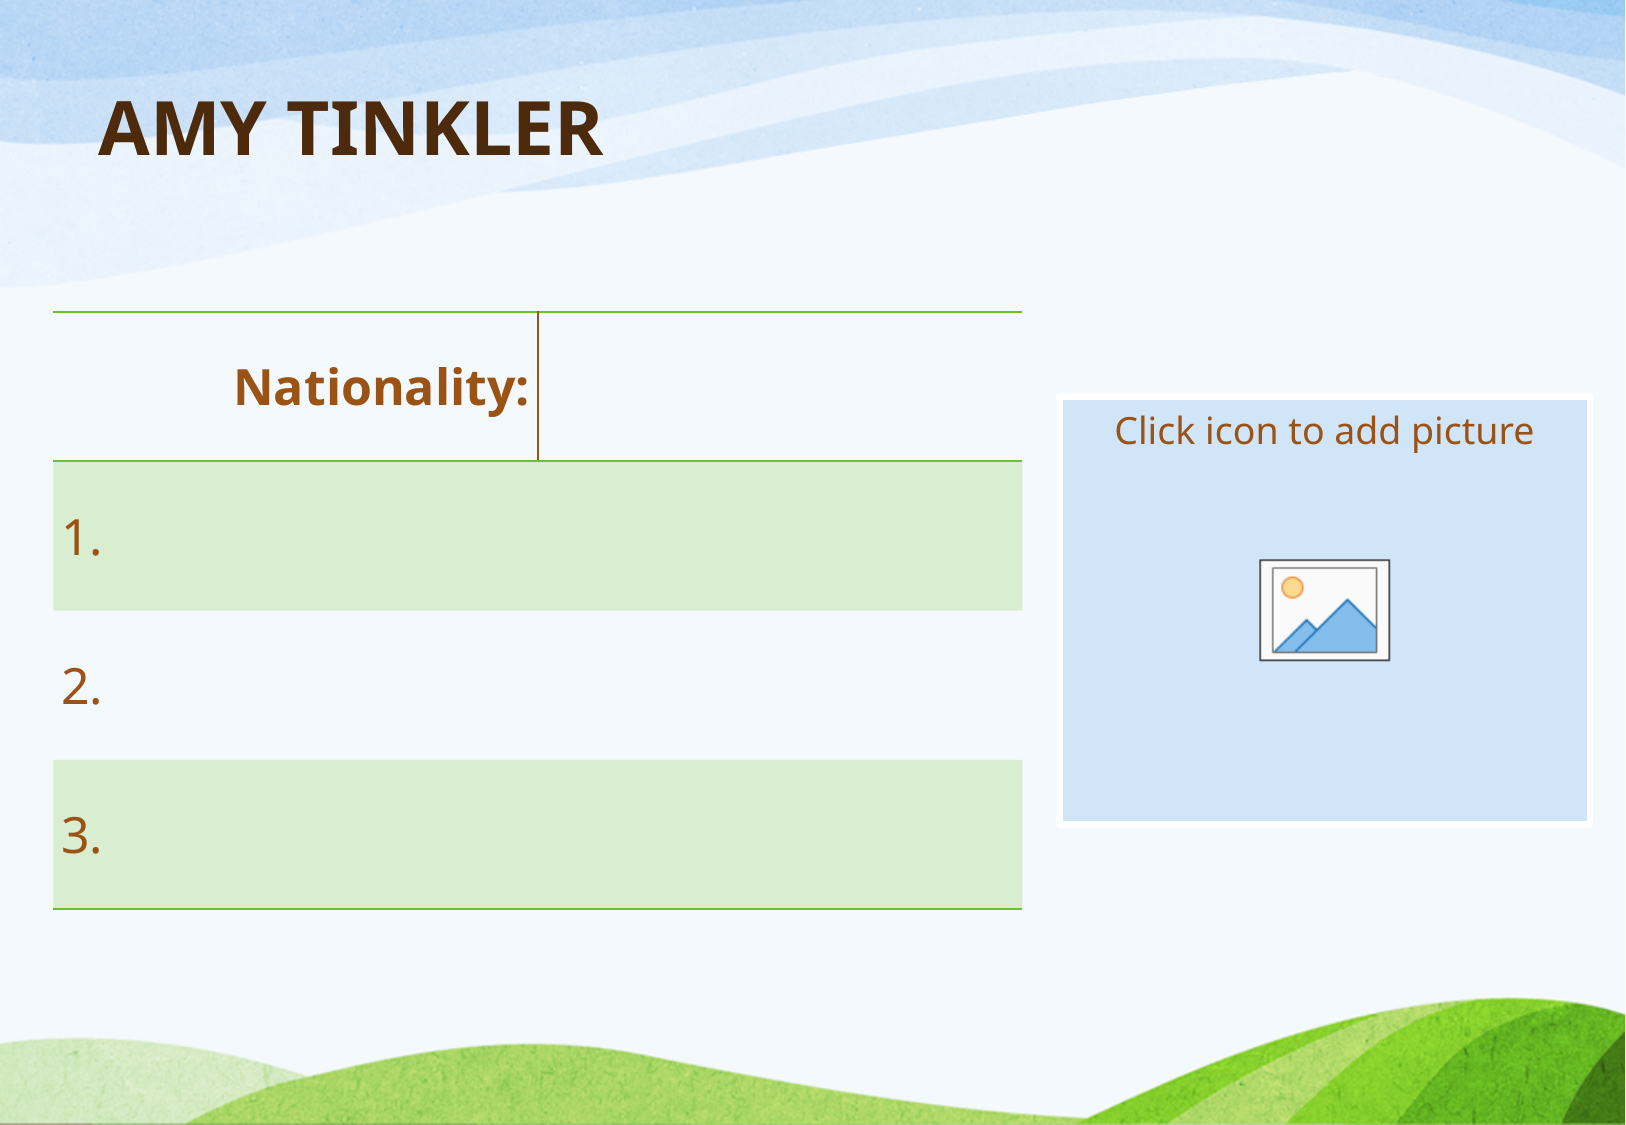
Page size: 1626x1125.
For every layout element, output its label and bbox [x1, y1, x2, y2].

picture [0, 0, 1626, 1125]
table_header [539, 313, 1022, 460]
table_header [53, 313, 537, 460]
title [83, 68, 1424, 180]
table_cell [53, 462, 1022, 908]
